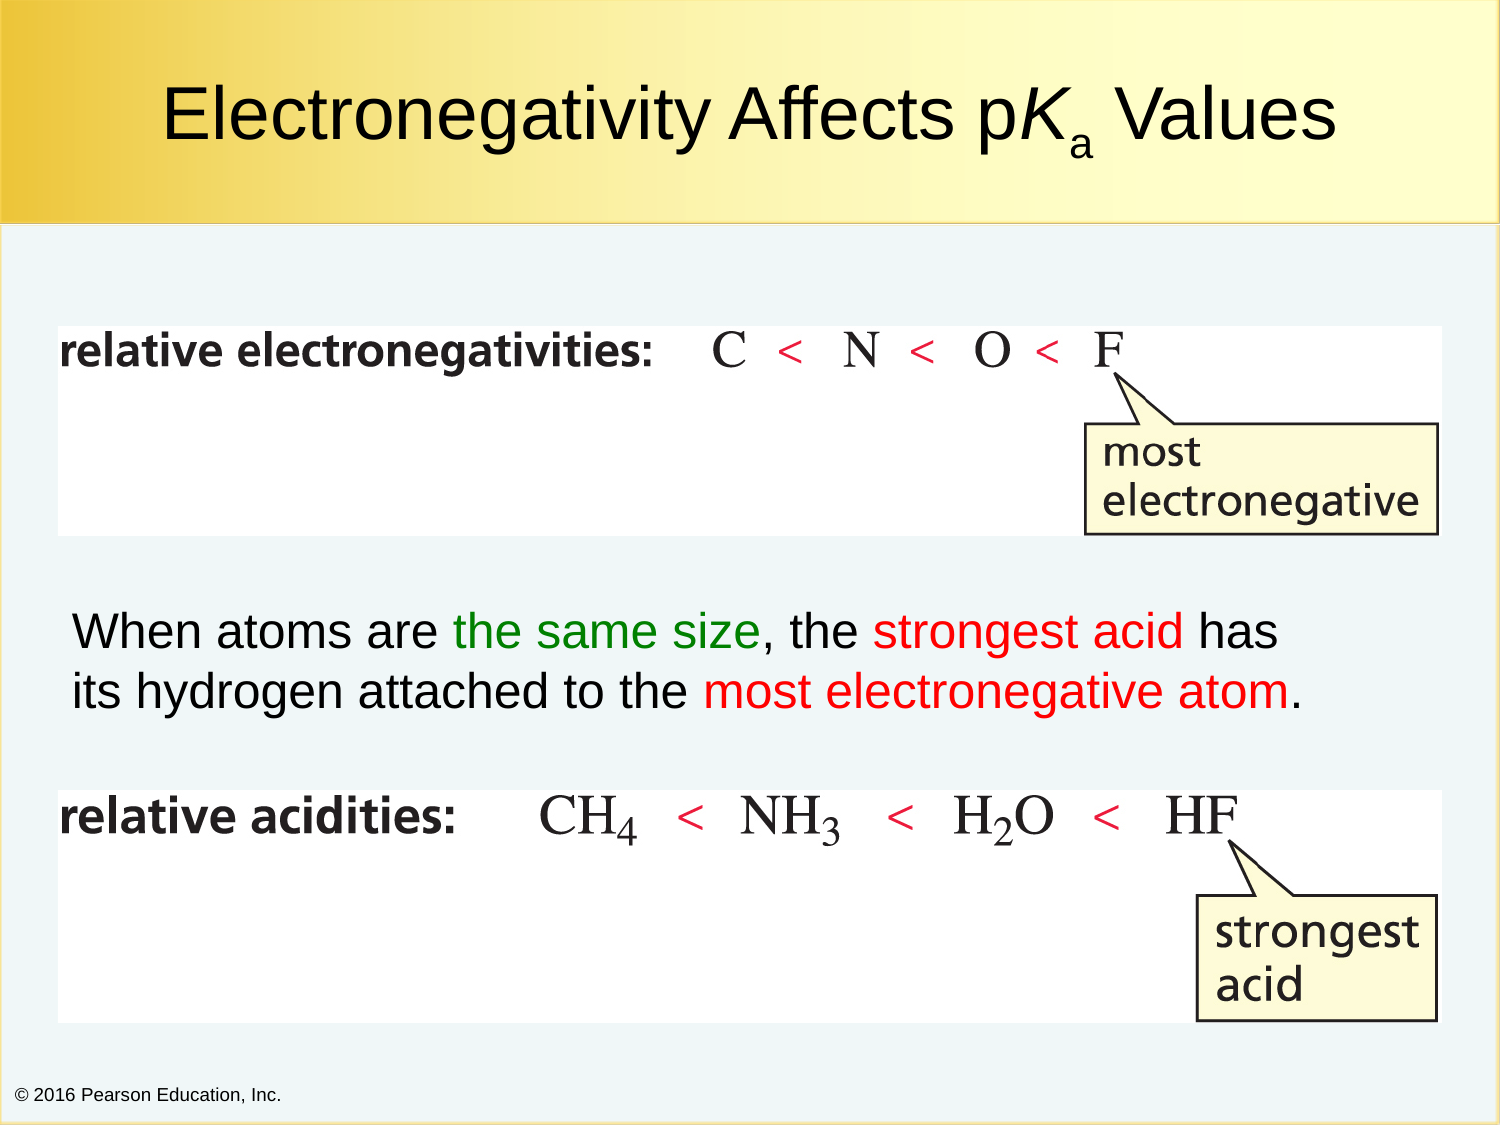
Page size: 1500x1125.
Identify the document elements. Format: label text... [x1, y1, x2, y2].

picture [57, 325, 1443, 536]
text_box When atoms are the same size, the strongest acid has its hydrogen attached to the most electronegative atom. [57, 590, 1375, 726]
text_box Electronegativity Affects pKa Values [146, 57, 1354, 175]
picture [57, 790, 1443, 1023]
